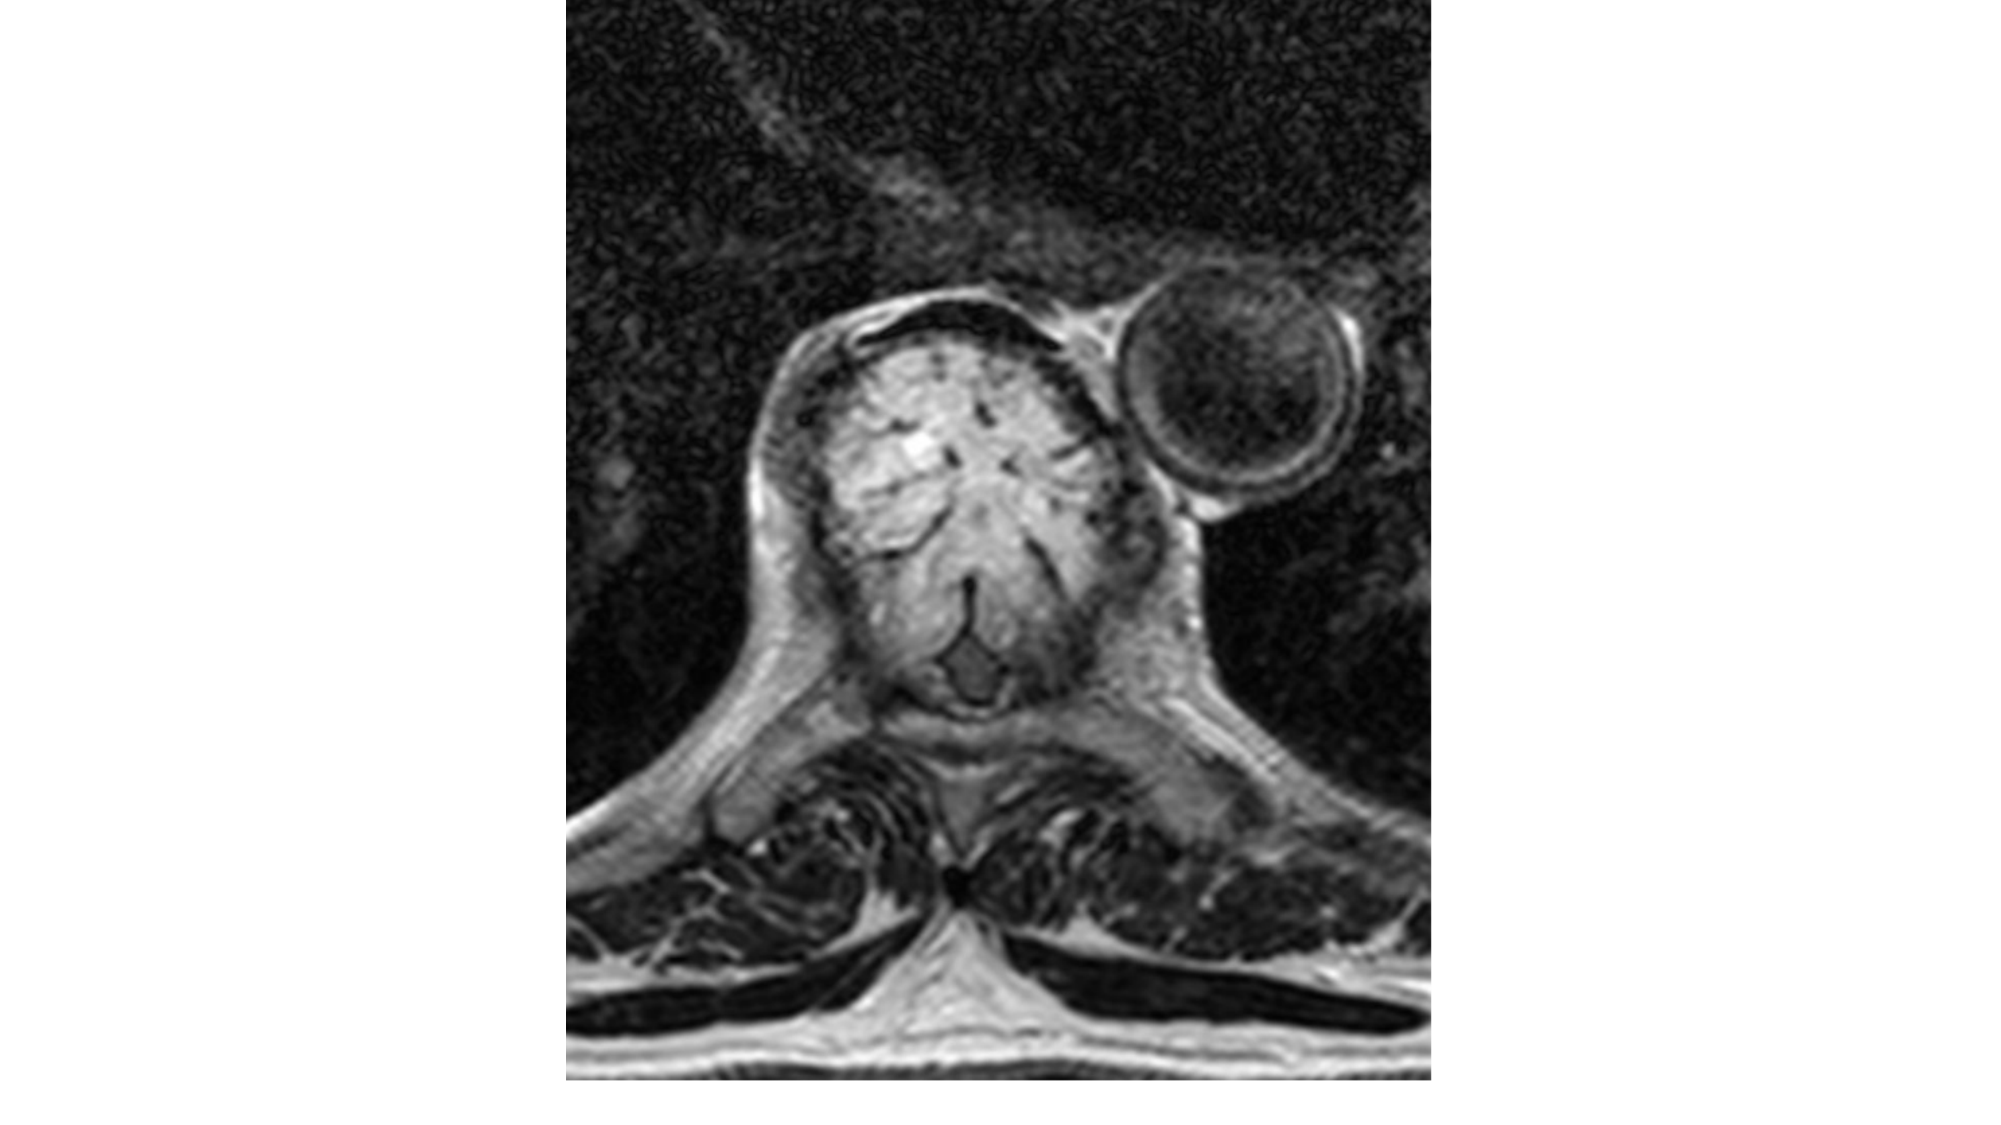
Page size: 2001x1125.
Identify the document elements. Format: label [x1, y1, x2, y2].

picture [565, 0, 1434, 1125]
